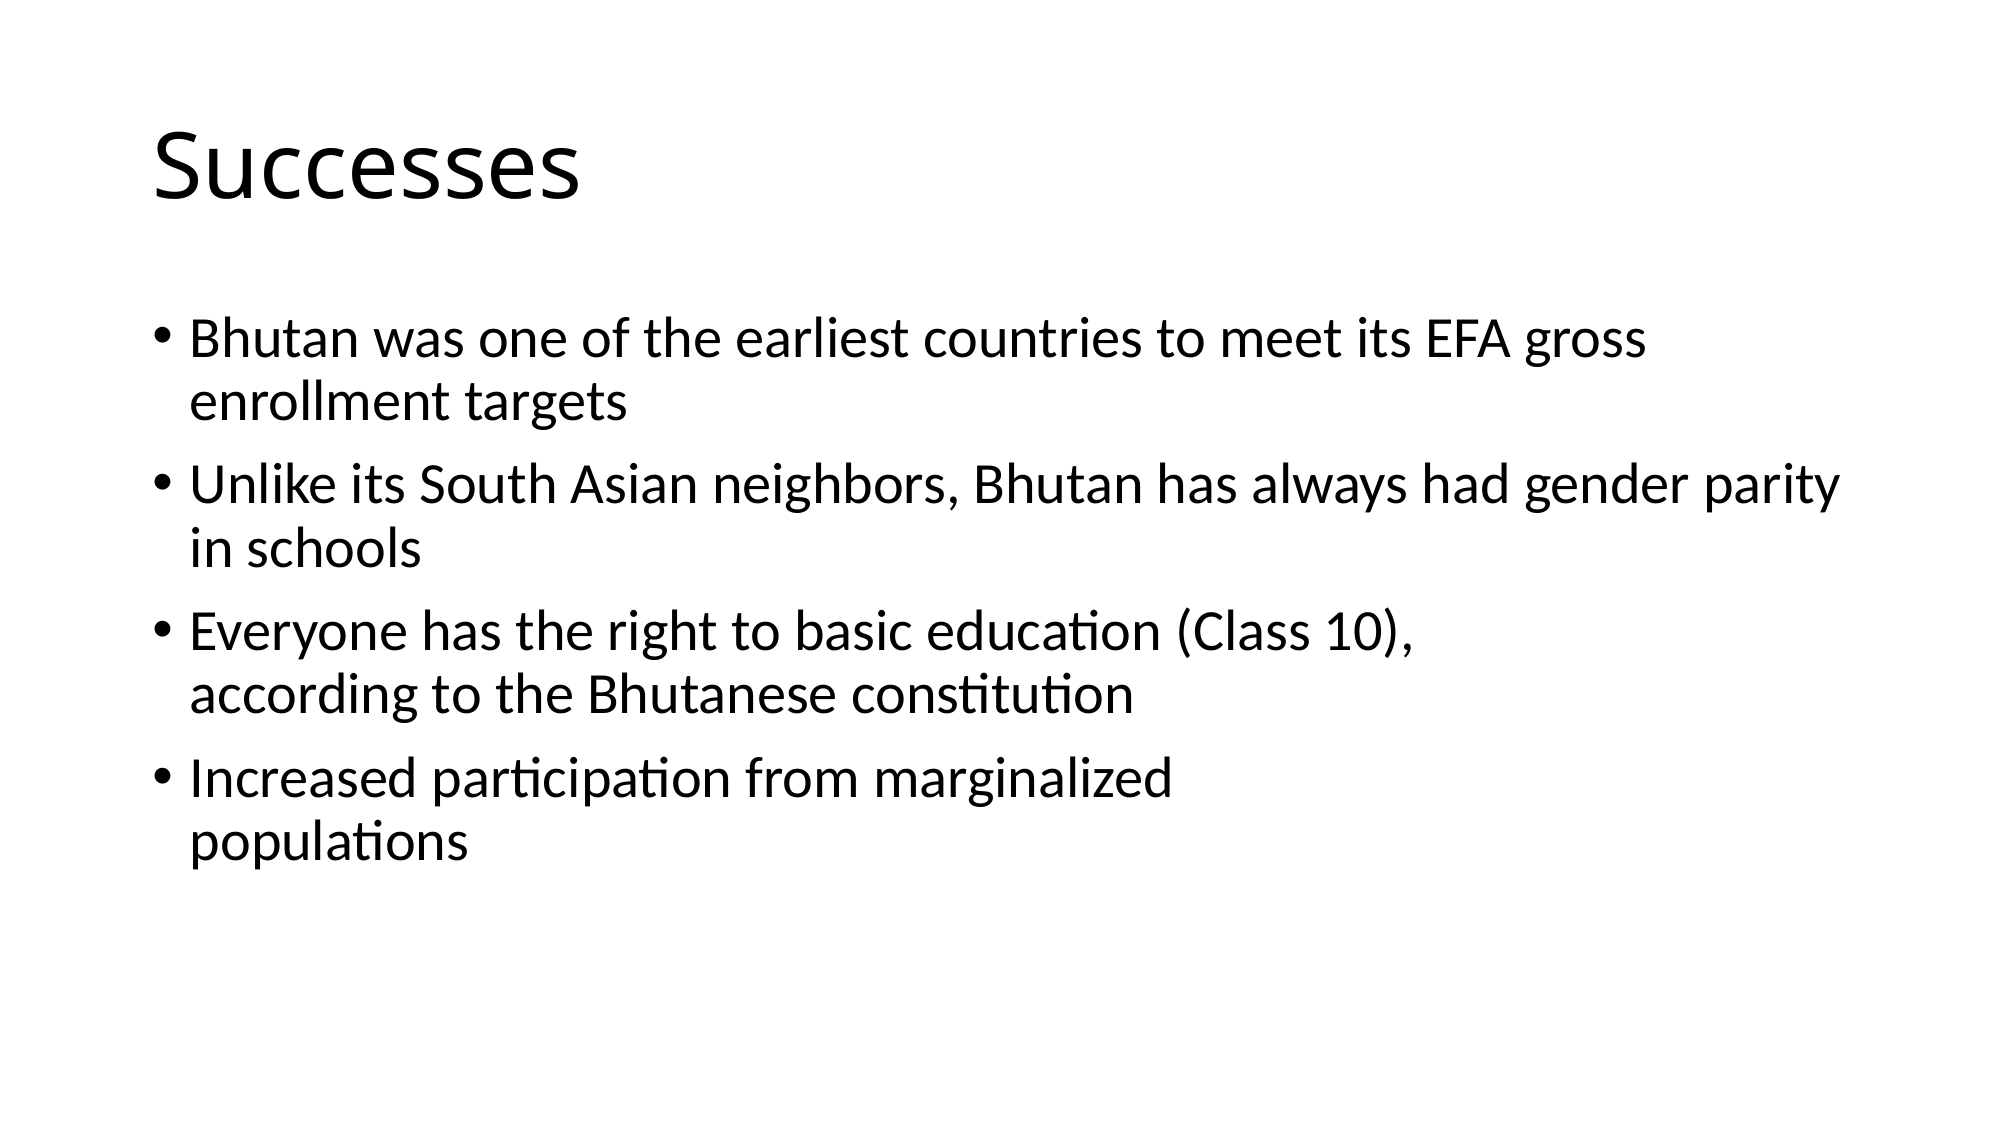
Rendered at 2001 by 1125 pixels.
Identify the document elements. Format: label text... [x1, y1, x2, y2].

list Bhutan was one of the earliest countries to meet its EFA gross enrollment targets Unlike its South Asian neighbors, Bhutan has always had gender parity in schools Everyone has the right to basic education (Class 10), according to the Bhutanese constitution Increased participation from marginalized populations [137, 299, 1863, 1014]
title Successes [137, 59, 1863, 278]
